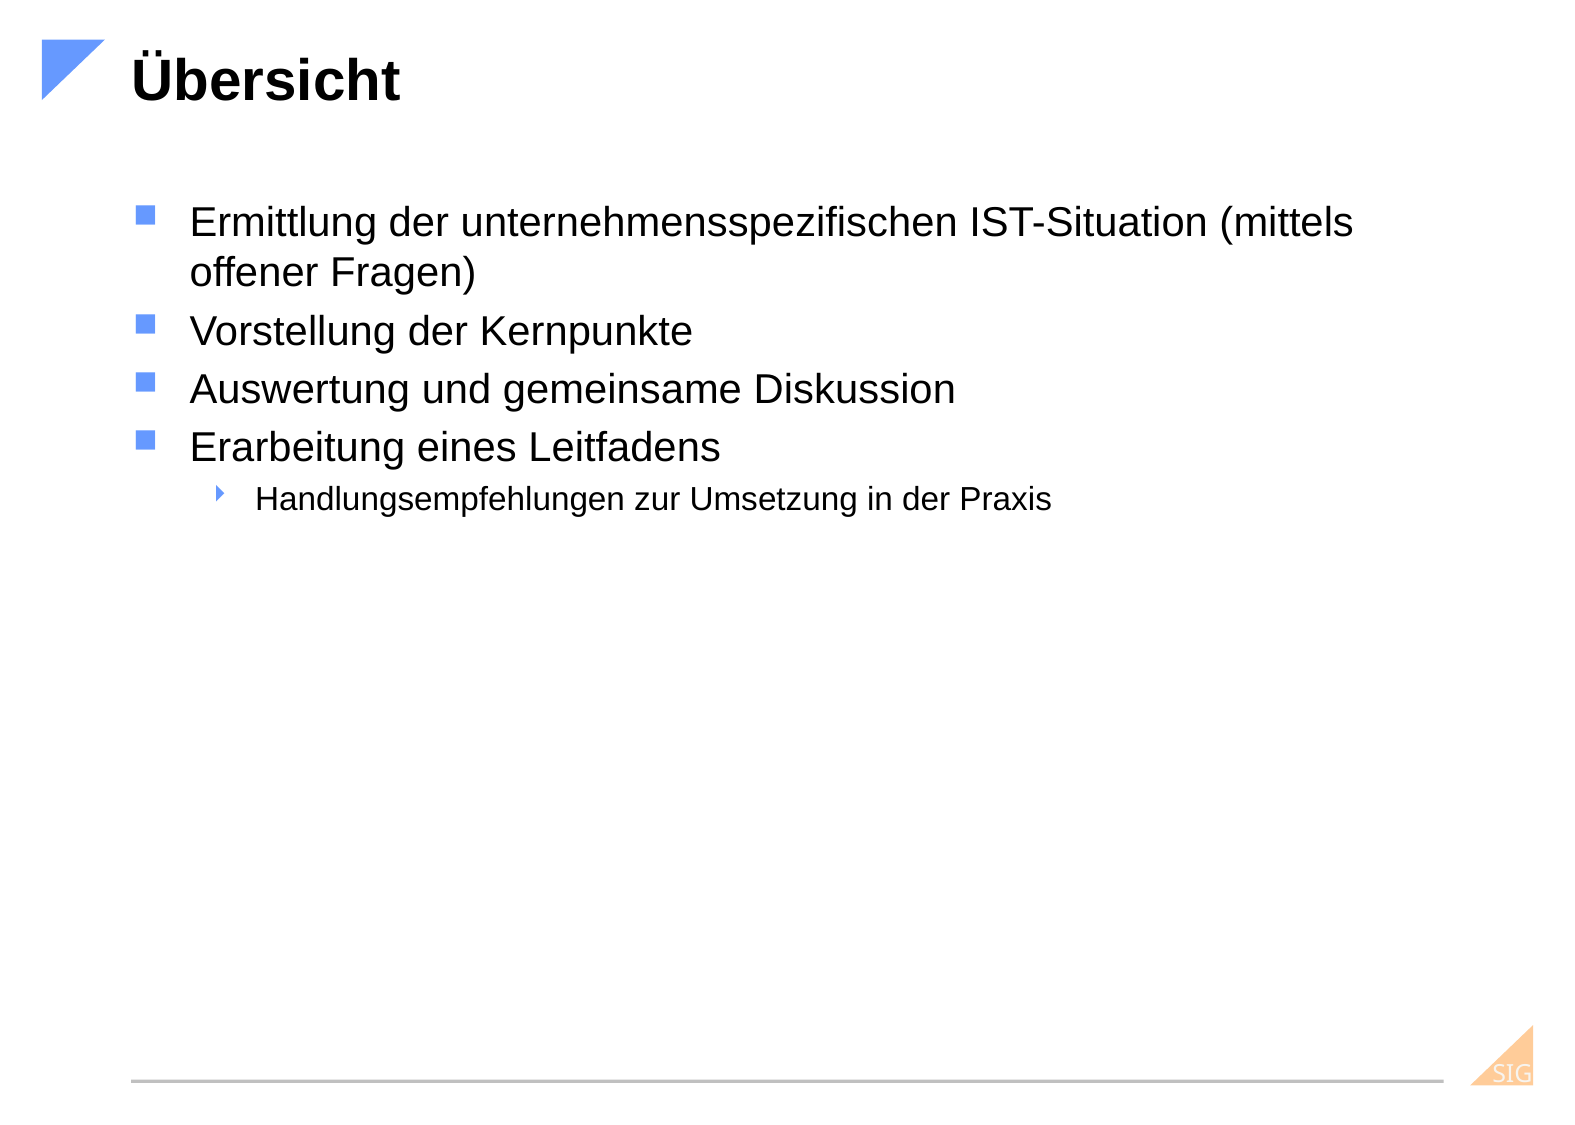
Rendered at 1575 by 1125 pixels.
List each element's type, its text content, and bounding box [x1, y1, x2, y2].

list Ermittlung der unternehmensspezifischen IST-Situation (mittels offener Fragen) Vorstellung der Kernpunkte Auswertung und gemeinsame Diskussion Erarbeitung eines Leitfadens Handlungsempfehlungen zur Umsetzung in der Praxis [118, 187, 1444, 988]
title Übersicht [116, 45, 1444, 109]
